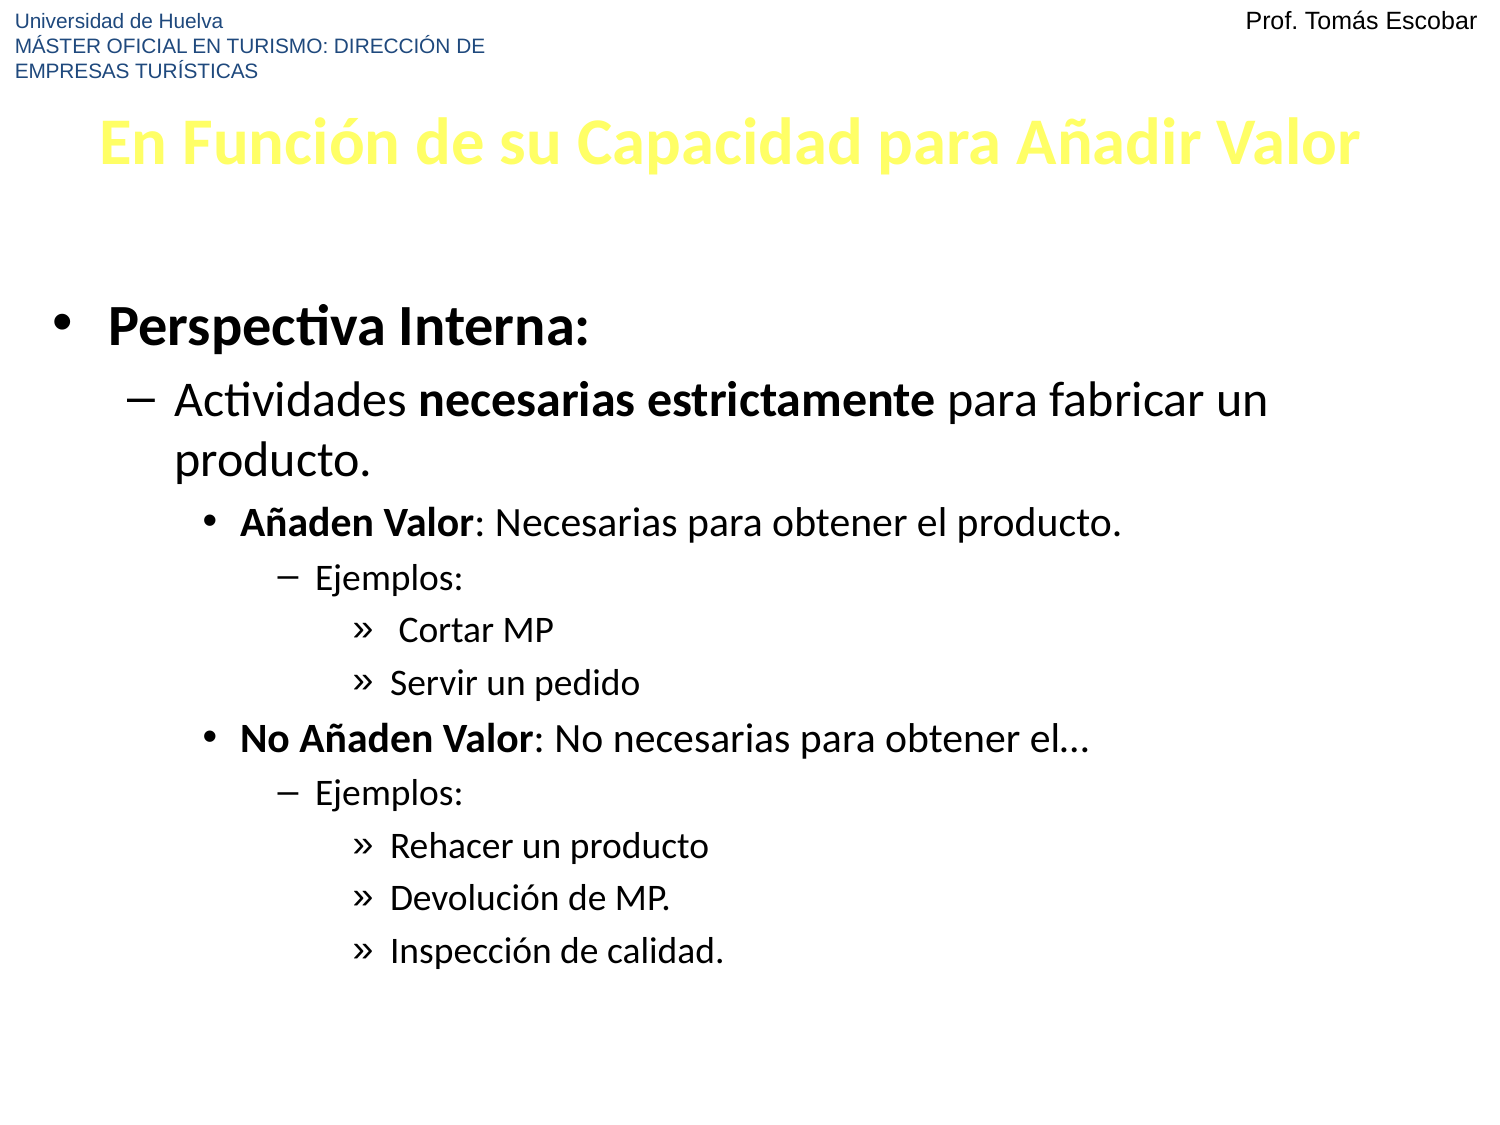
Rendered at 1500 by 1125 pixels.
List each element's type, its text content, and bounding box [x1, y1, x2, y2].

title En Función de su Capacidad para Añadir Valor [0, 90, 1463, 278]
list Perspectiva Interna: Actividades necesarias estrictamente para fabricar un producto. Añaden Valor: Necesarias para obtener el producto. Ejemplos: Cortar MP Servir un pedido No Añaden Valor: No necesarias para obtener el… Ejemplos: Rehacer un producto Devolución de MP. Inspección de calidad. [37, 279, 1450, 1125]
